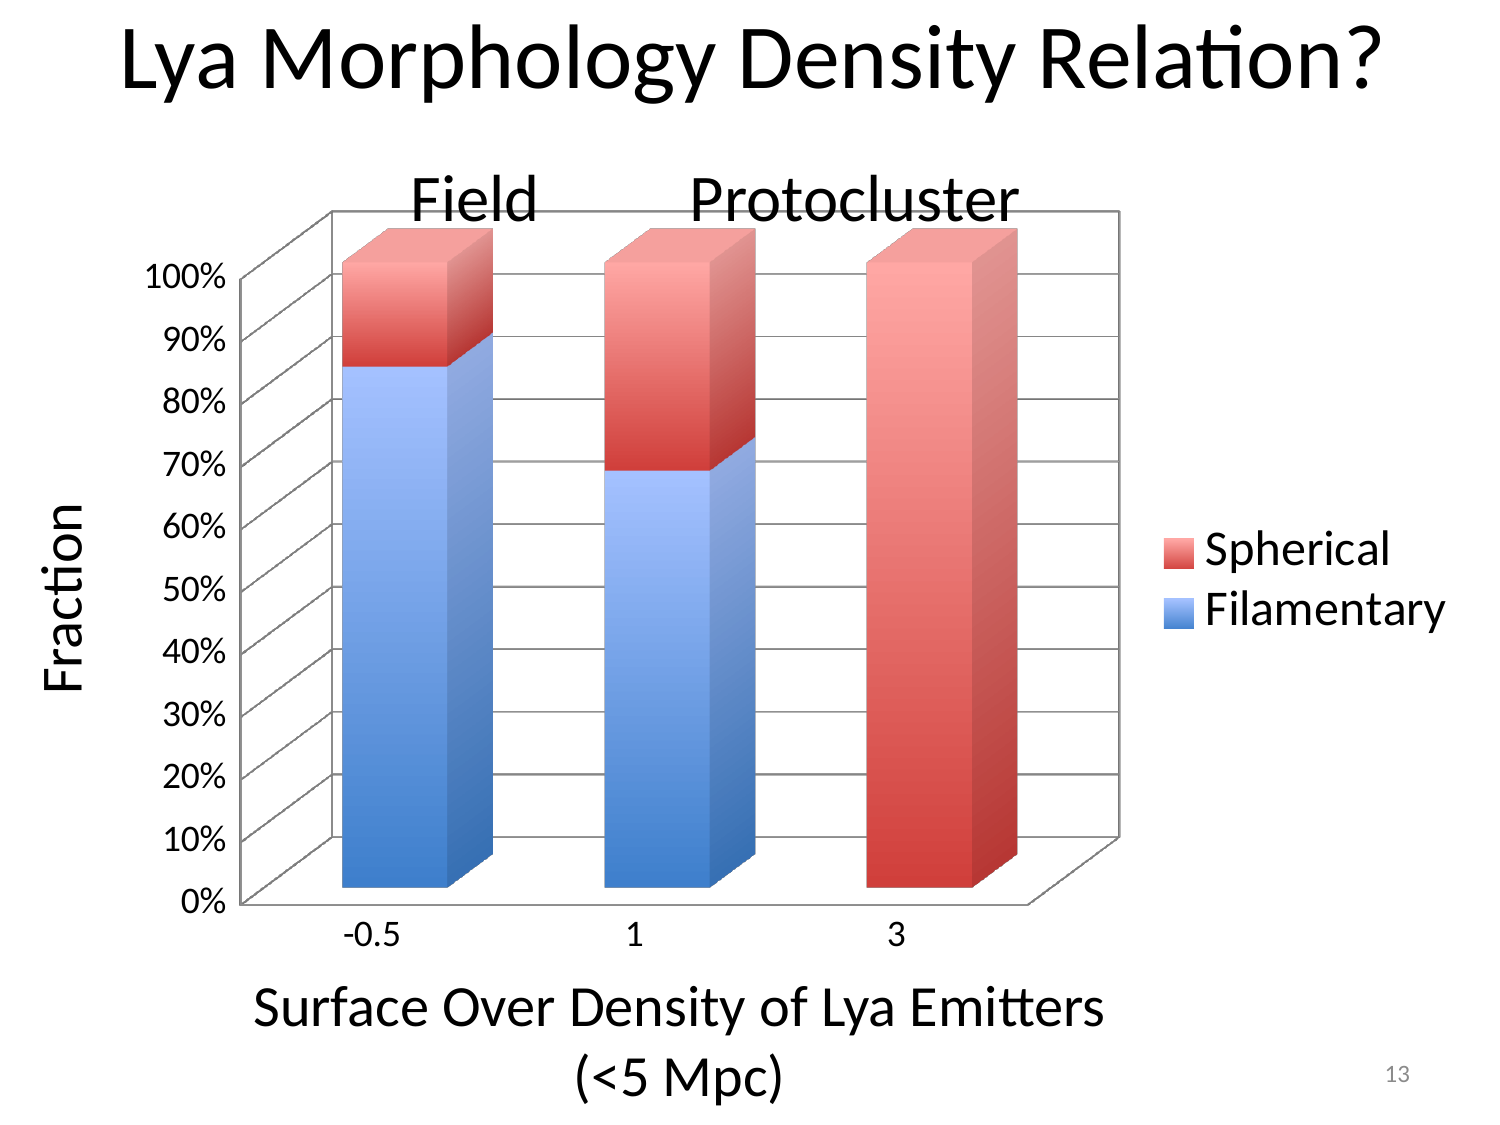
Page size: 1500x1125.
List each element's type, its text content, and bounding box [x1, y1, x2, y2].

text_box Field Protocluster [395, 147, 1064, 189]
title Lya Morphology Density Relation? [41, 0, 1467, 121]
slide_number 13 [1074, 1042, 1425, 1103]
text_box Surface Over Density of Lya Emitters (<5 Mpc) [238, 984, 1121, 1116]
text_box Fraction [15, 498, 110, 710]
chart [115, 190, 1475, 977]
